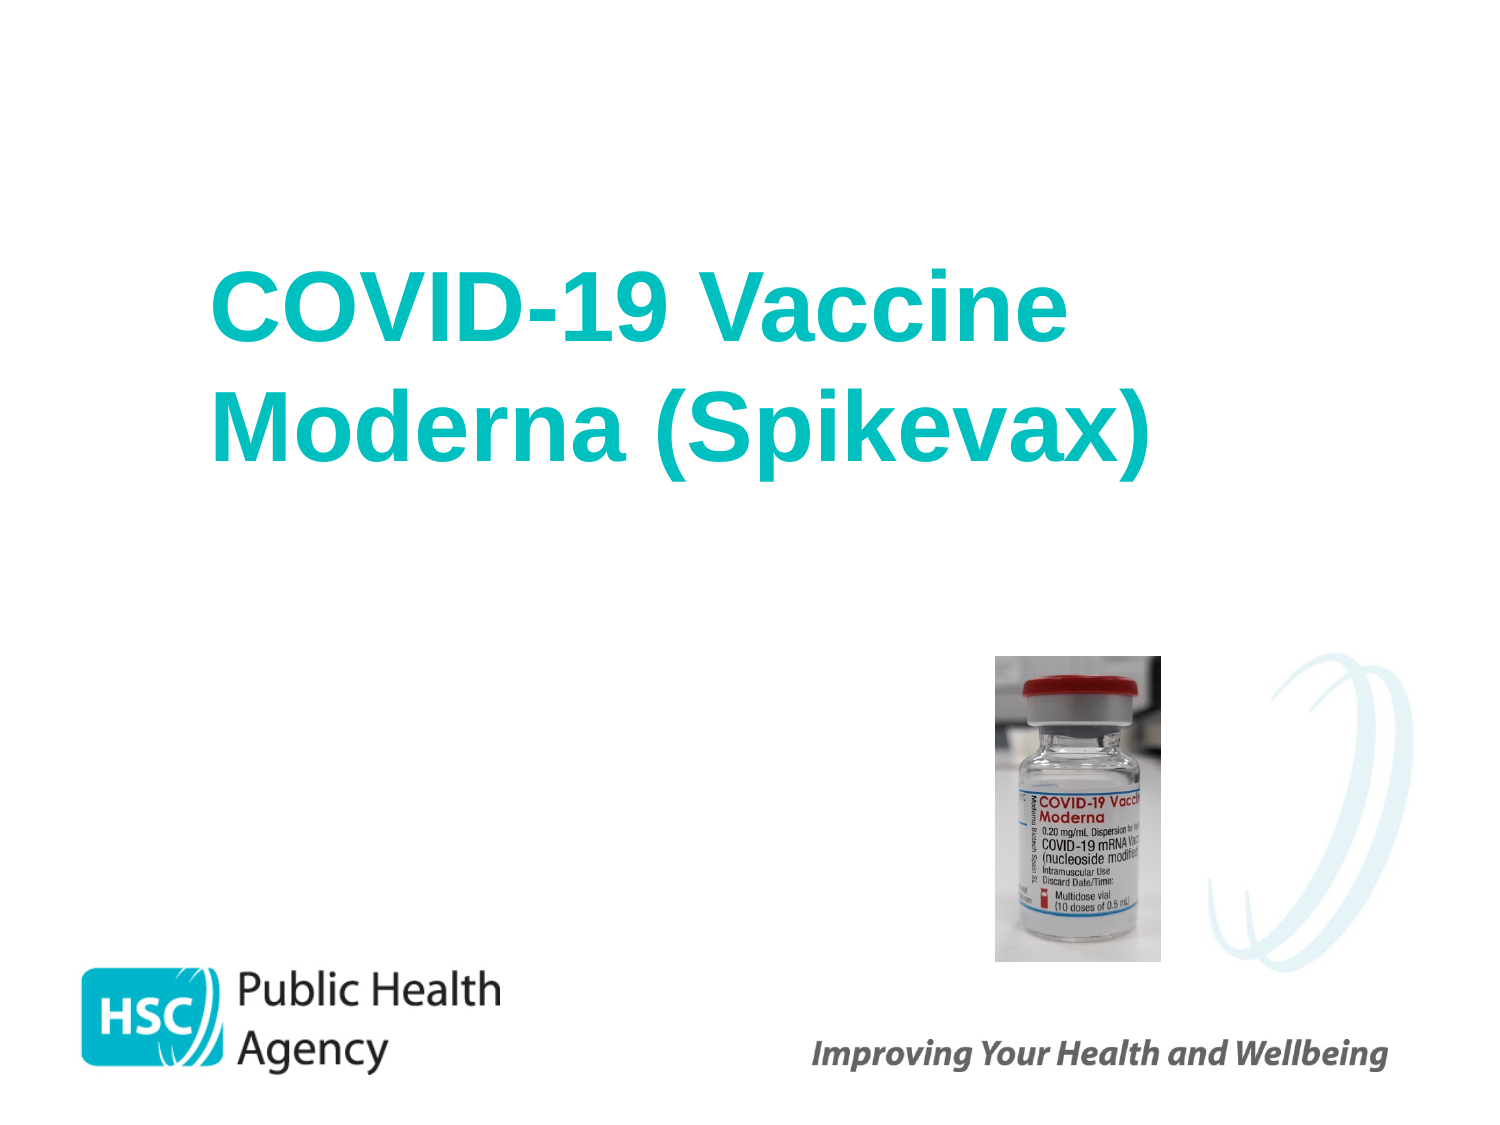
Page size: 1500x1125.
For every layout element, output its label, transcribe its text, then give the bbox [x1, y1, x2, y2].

picture [75, 962, 500, 1075]
picture [995, 656, 1162, 962]
picture [1187, 649, 1417, 978]
picture [812, 1039, 1388, 1072]
title COVID-19 Vaccine Moderna (Spikevax) [194, 160, 1438, 563]
